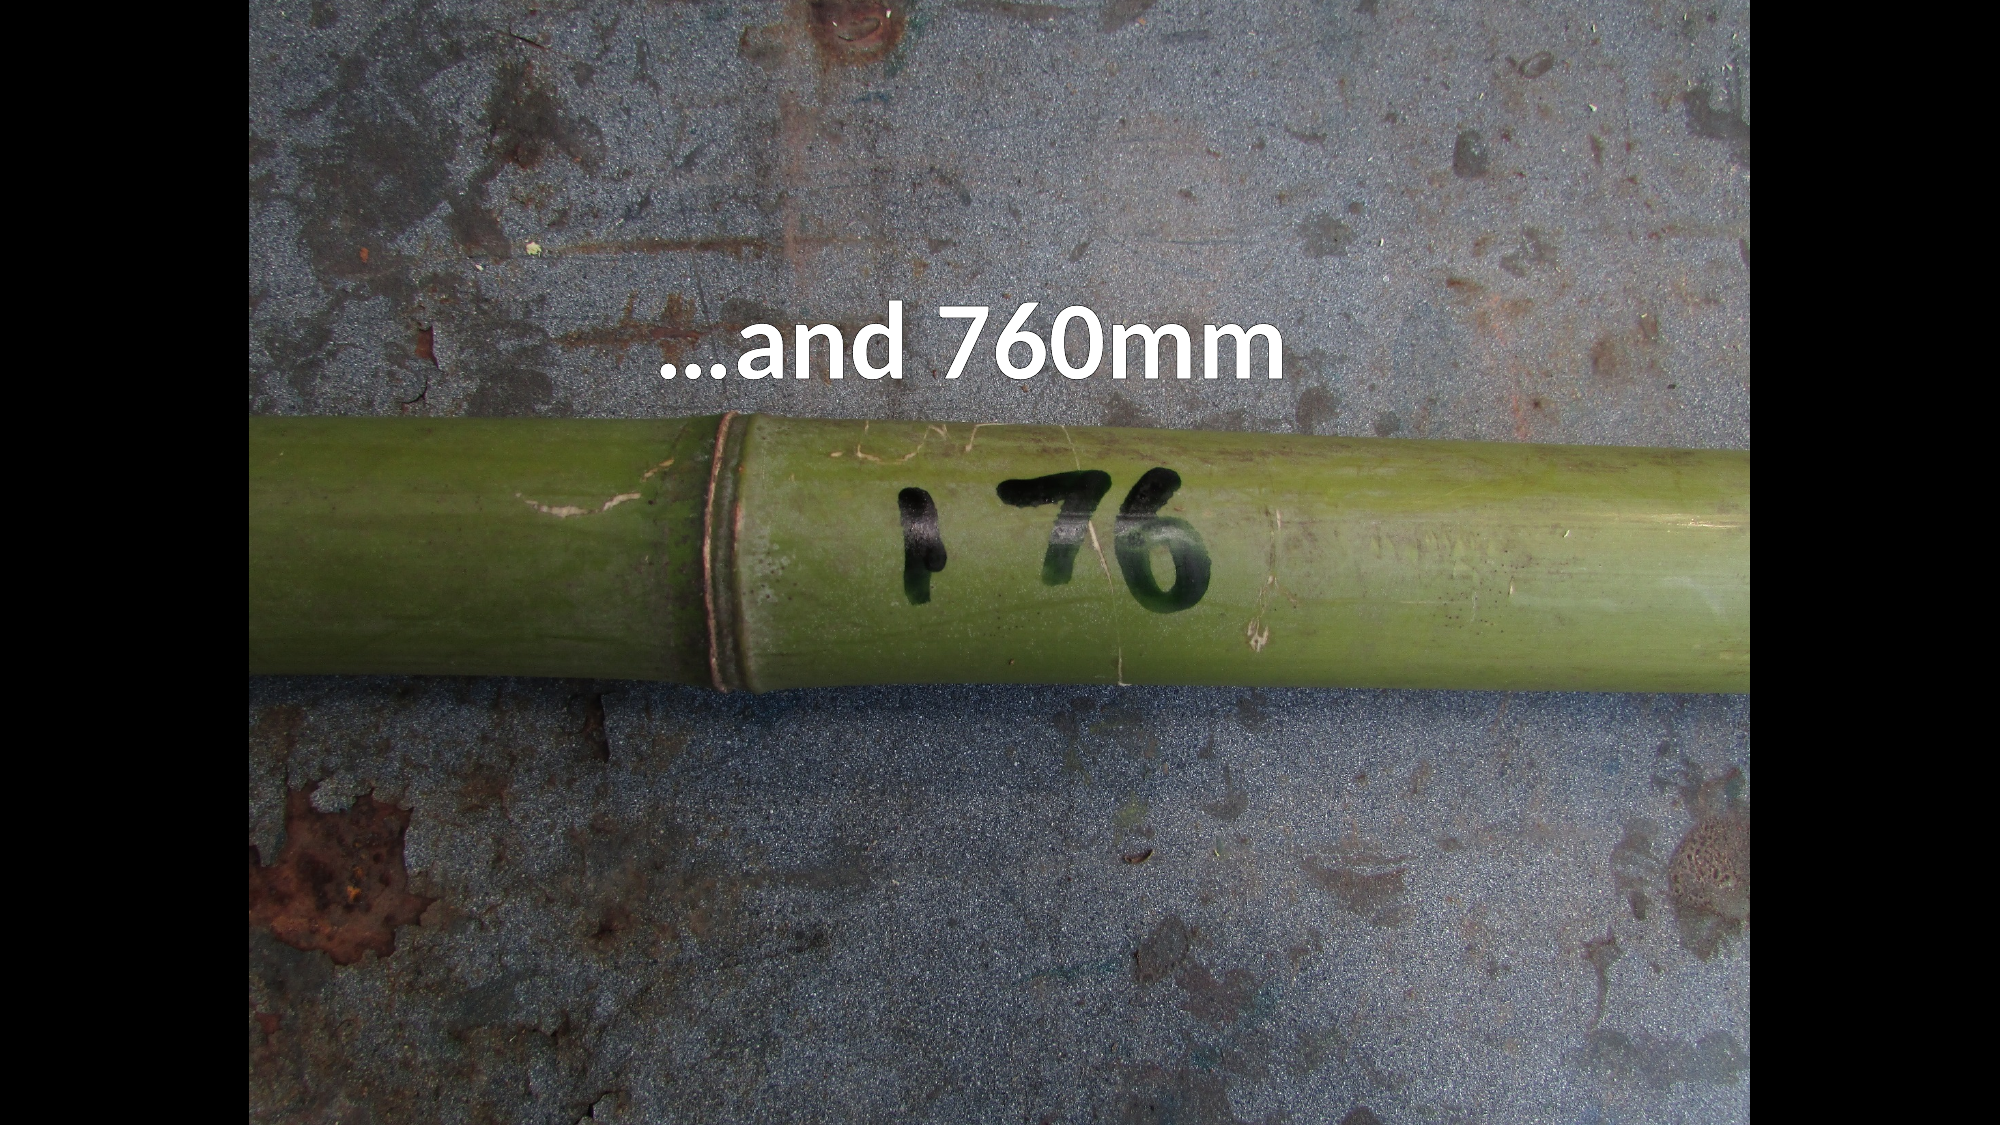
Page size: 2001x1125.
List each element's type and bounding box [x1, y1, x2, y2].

picture [249, 0, 1750, 1125]
